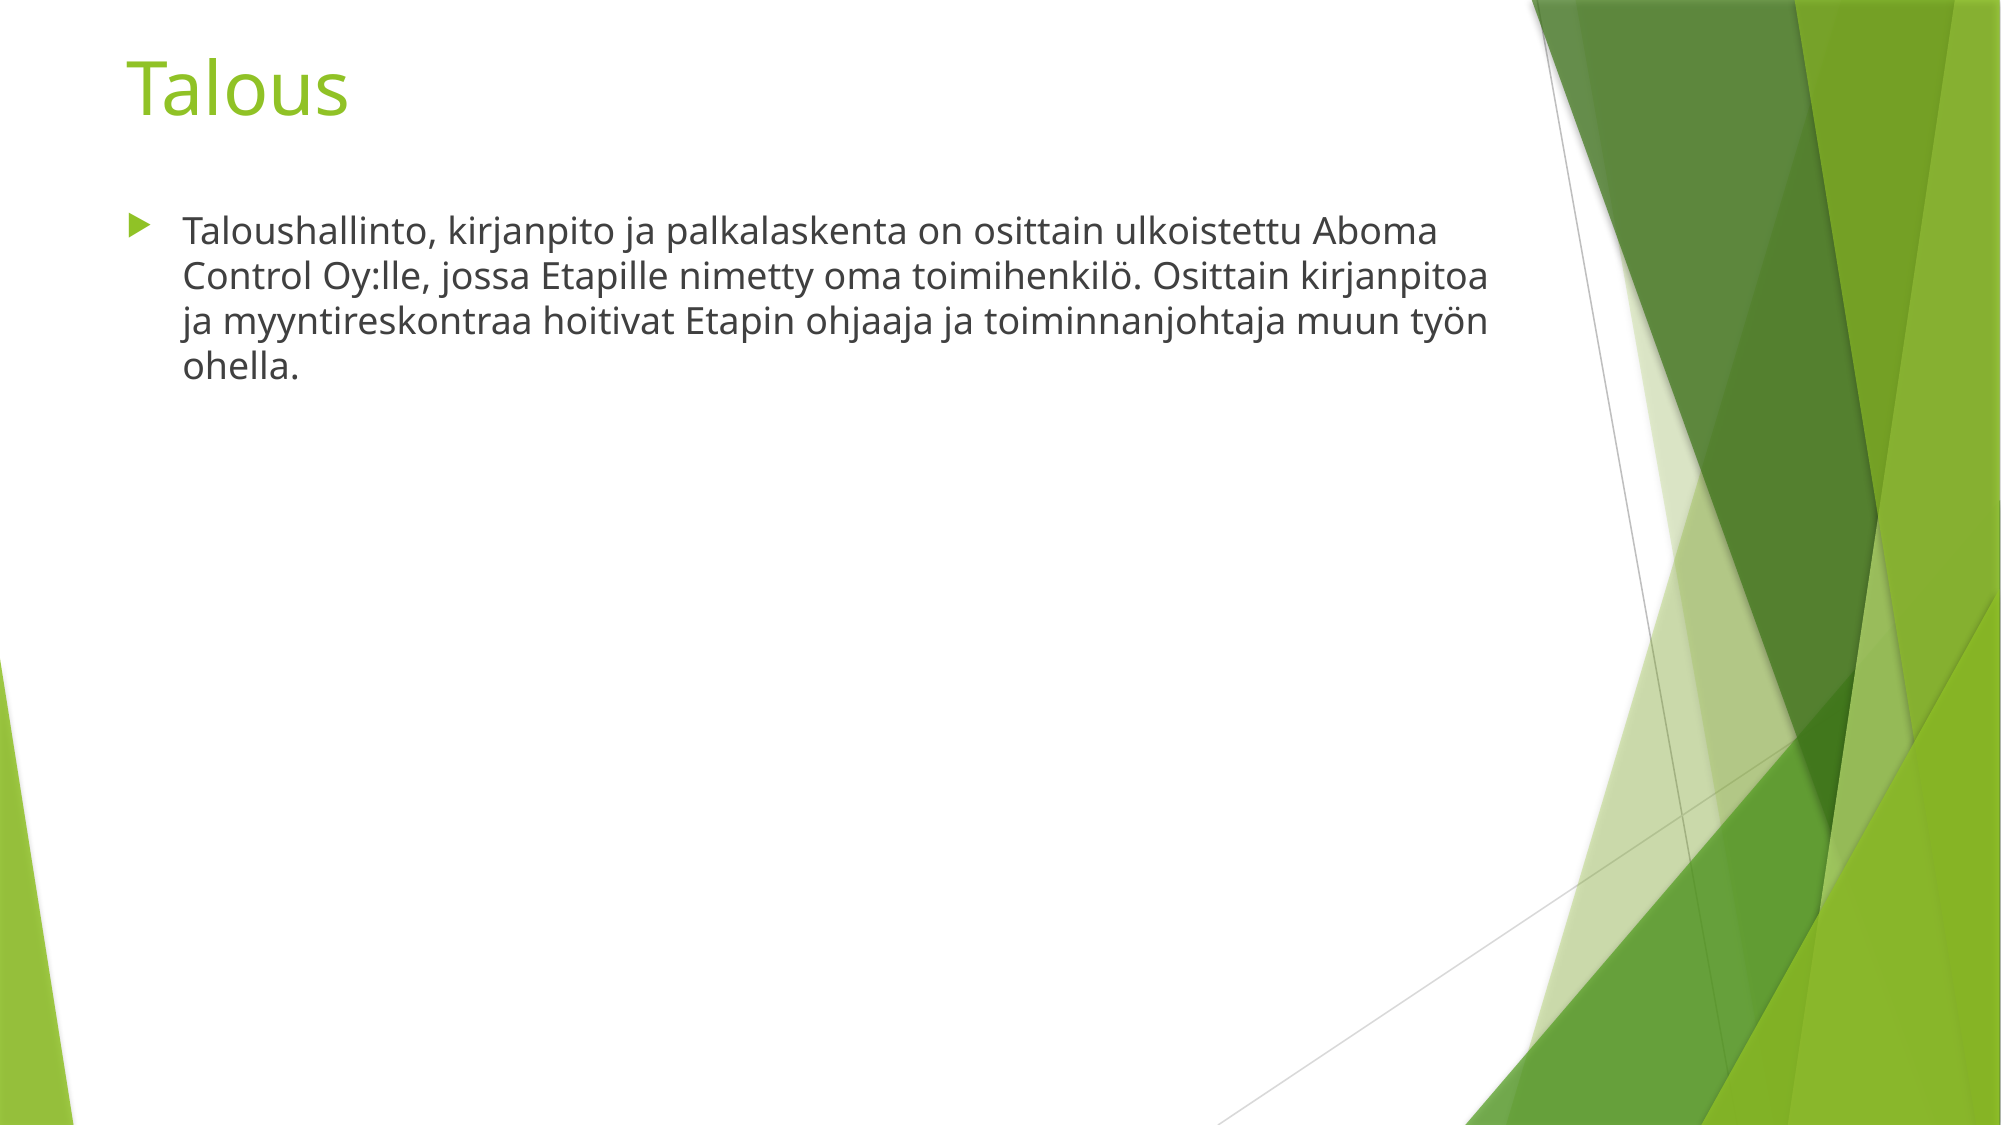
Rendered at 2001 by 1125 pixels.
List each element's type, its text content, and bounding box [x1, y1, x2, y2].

title Talous [111, 32, 1522, 199]
list Taloushallinto, kirjanpito ja palkalaskenta on osittain ulkoistettu Aboma Control Oy:lle, jossa Etapille nimetty oma toimihenkilö. Osittain kirjanpitoa ja myyntireskontraa hoitivat Etapin ohjaaja ja toiminnanjohtaja muun työn ohella. [111, 199, 1522, 1040]
